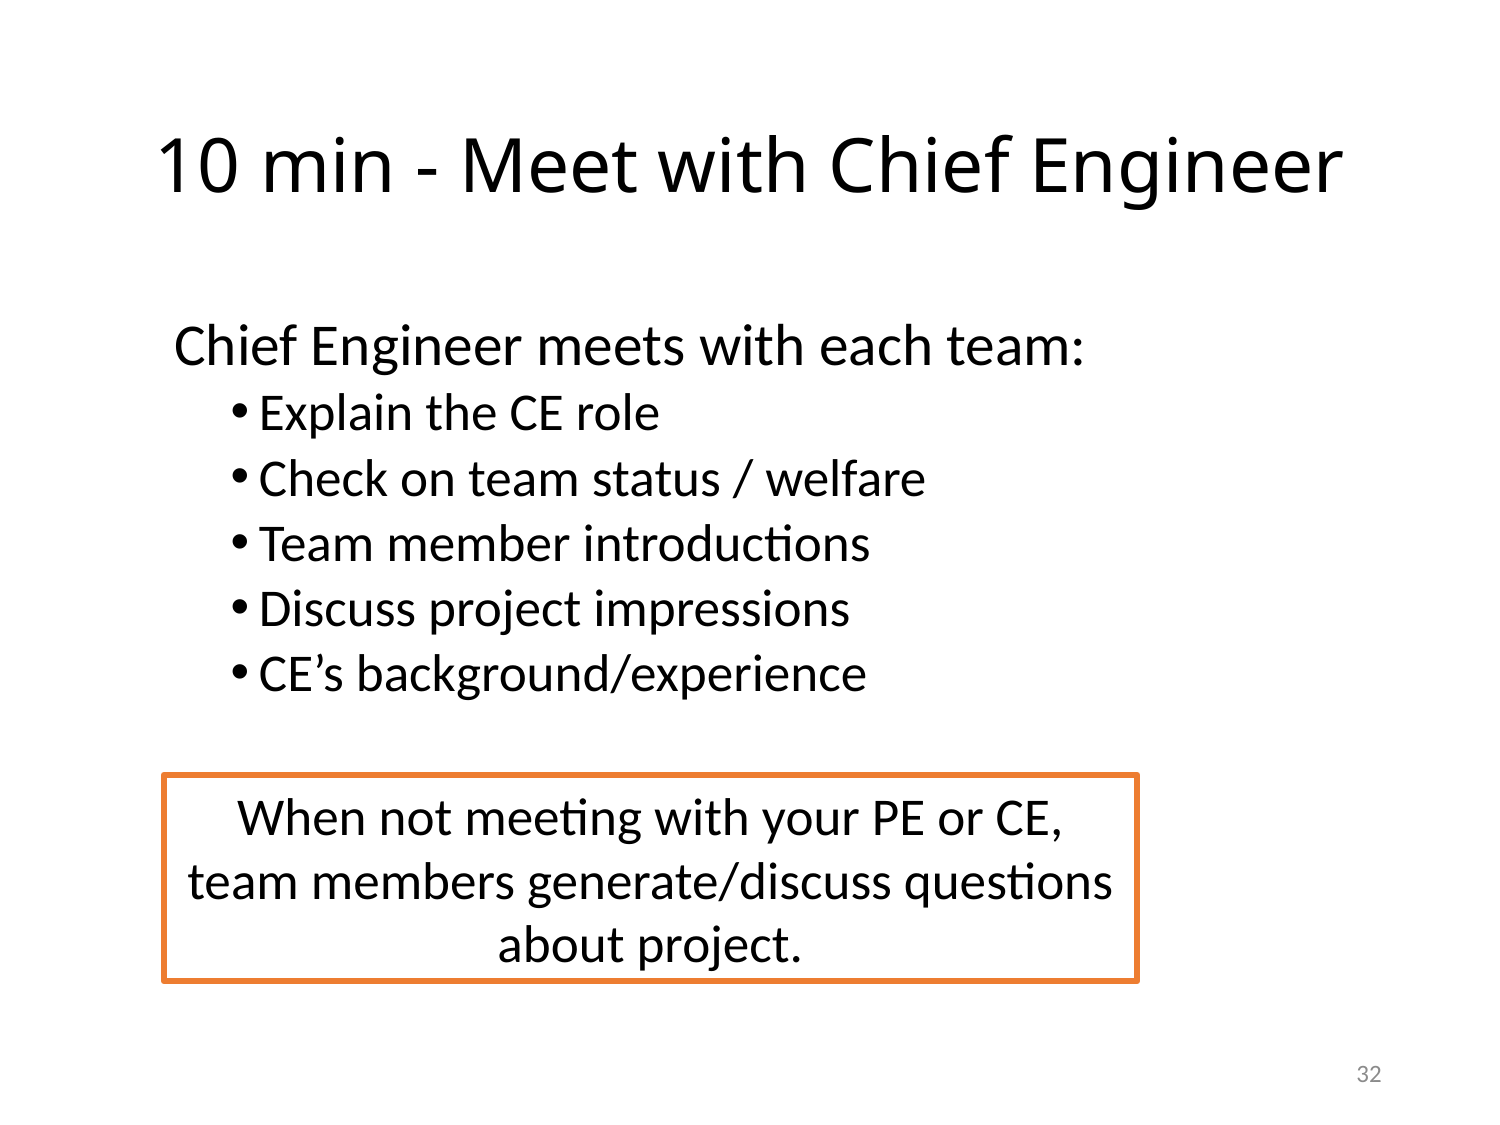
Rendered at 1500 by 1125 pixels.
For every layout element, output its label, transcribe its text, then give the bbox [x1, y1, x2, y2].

text_box When not meeting with your PE or CE, team members generate/discuss questions about project. [163, 774, 1138, 981]
list Chief Engineer meets with each team: Explain the CE role Check on team status / welfare Team member introductions Discuss project impressions CE’s background/experience [103, 262, 1397, 1000]
slide_number 32 [1059, 1042, 1397, 1103]
title 10 min - Meet with Chief Engineer [103, 59, 1397, 262]
